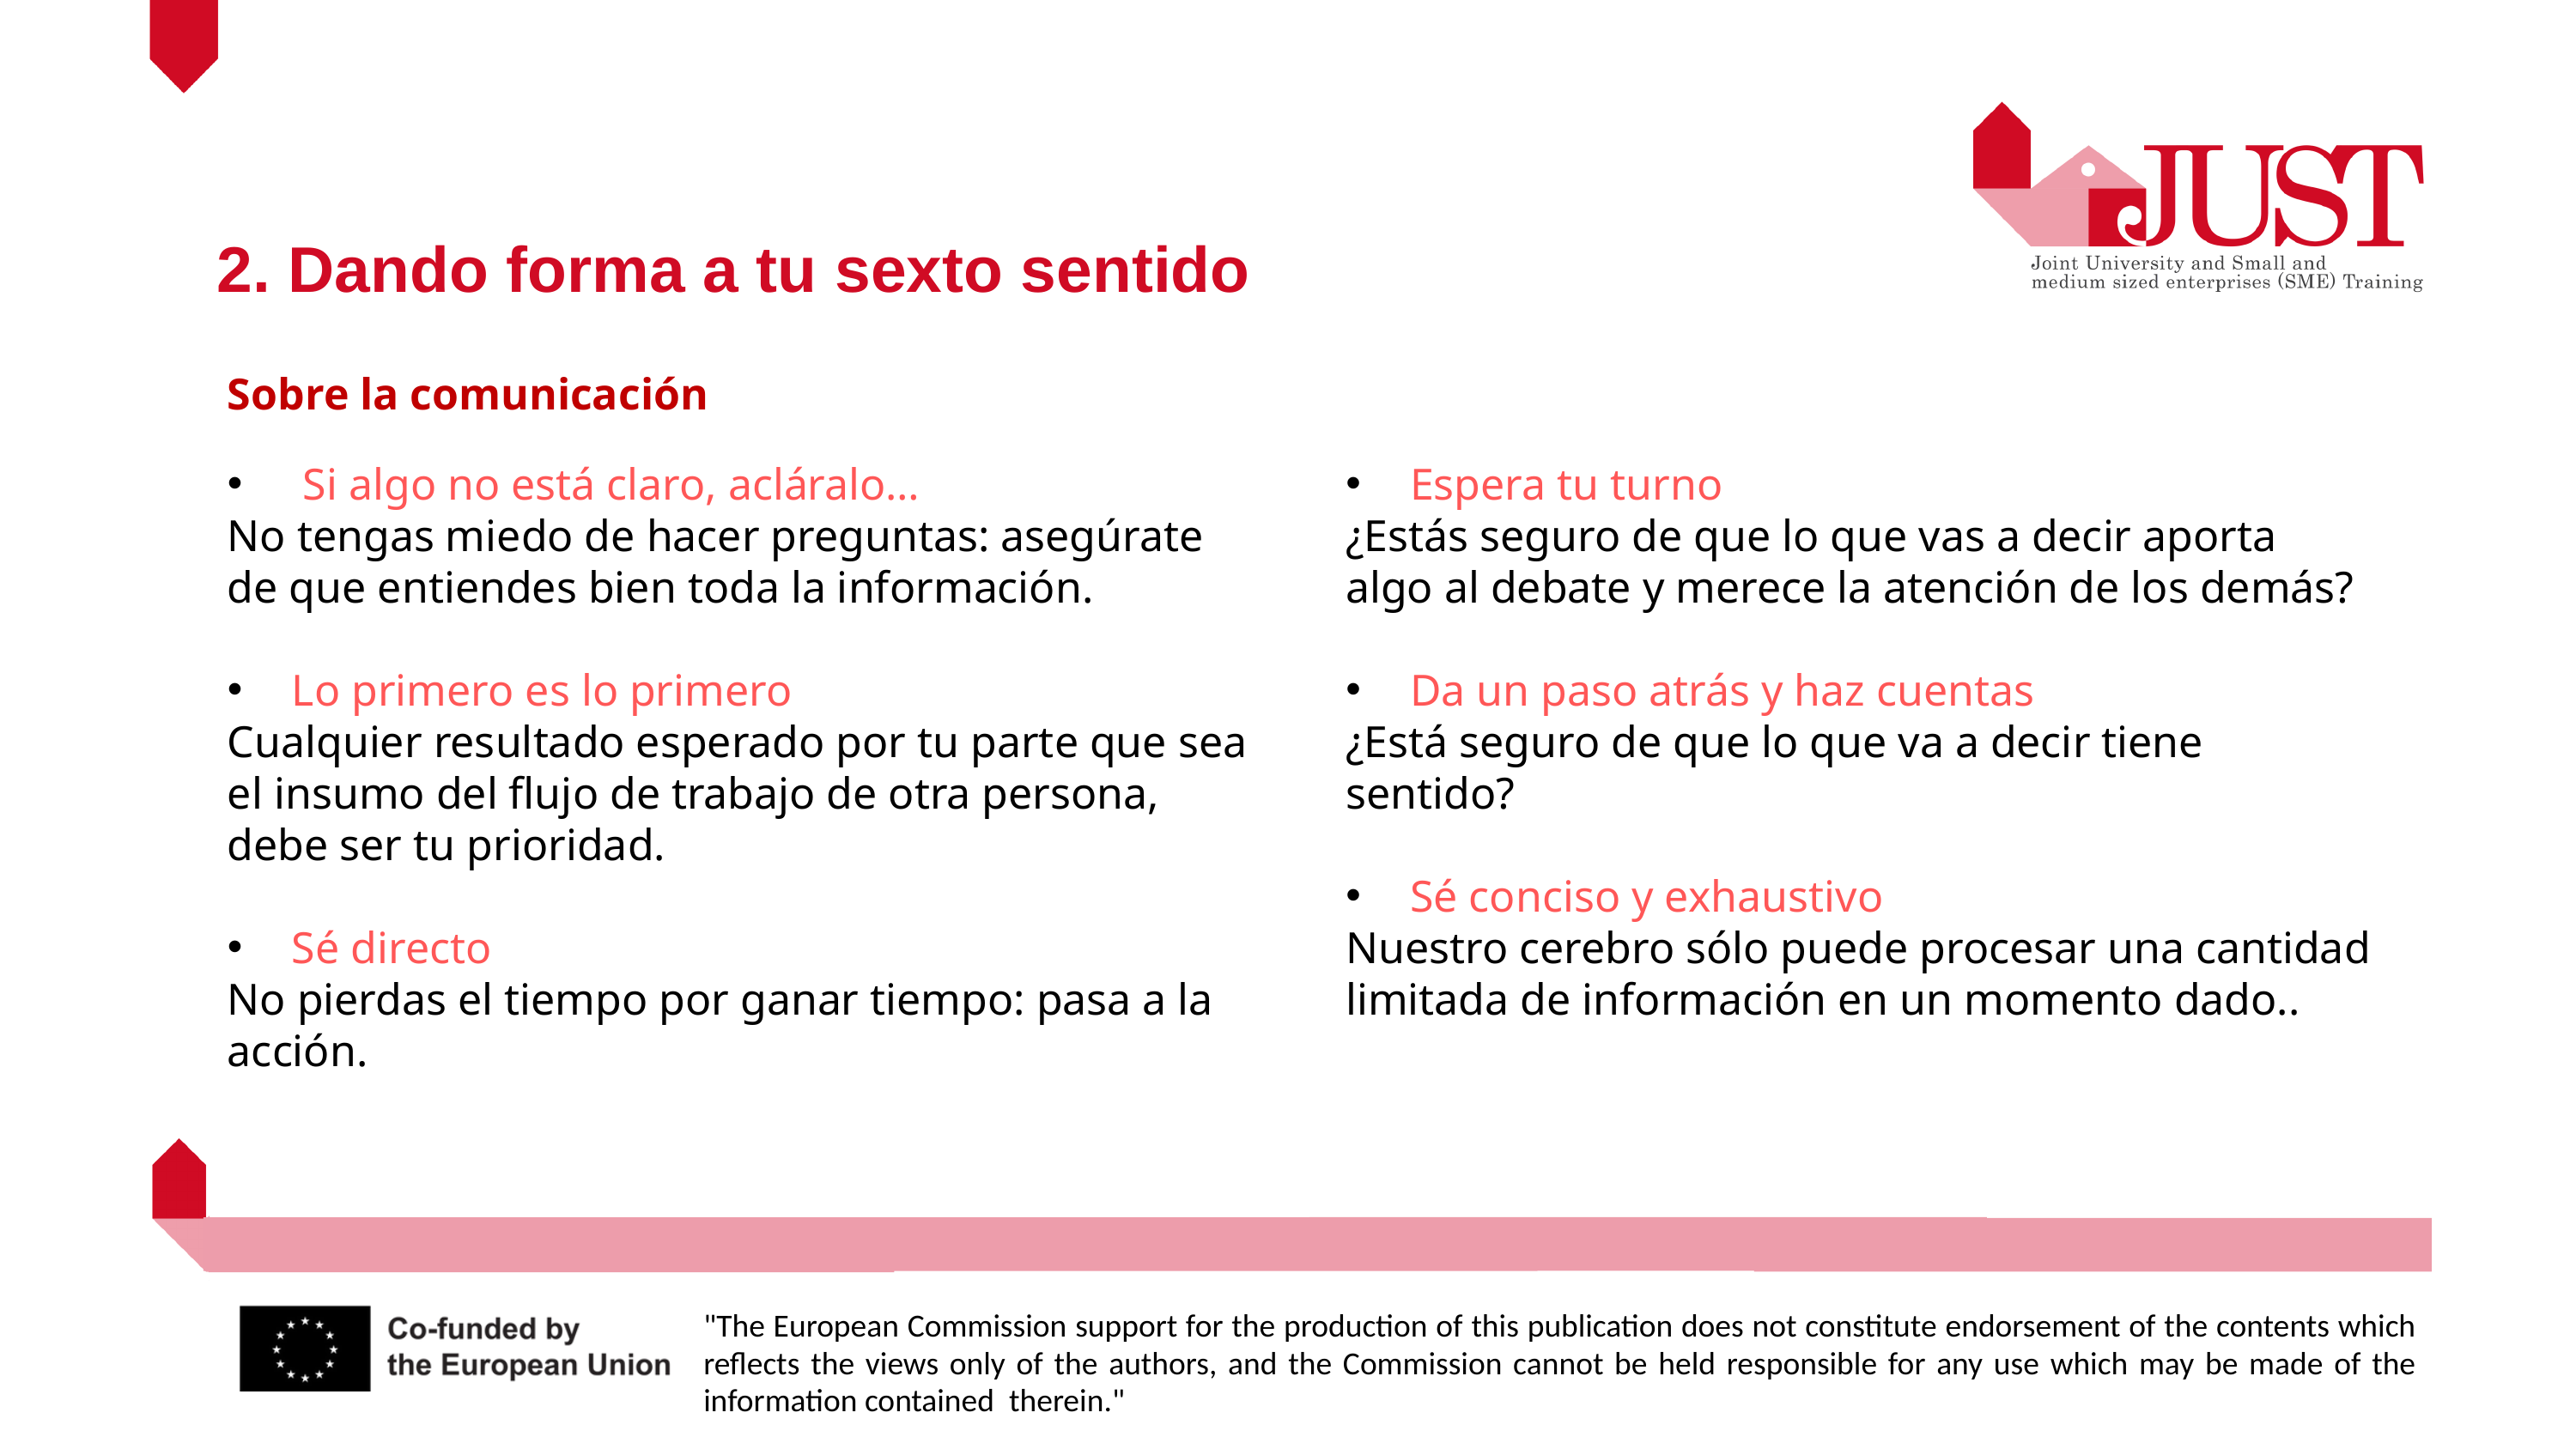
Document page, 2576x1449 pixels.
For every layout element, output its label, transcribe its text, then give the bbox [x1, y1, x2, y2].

text_box Espera tu turno ¿Estás seguro de que lo que vas a decir aporta algo al debate y merece la atención de los demás? Da un paso atrás y haz cuentas ¿Está seguro de que lo que va a decir tiene sentido? Sé conciso y exhaustivo Nuestro cerebro sólo puede procesar una cantidad limitada de información en un momento dado.. [1333, 450, 2389, 1030]
picture [144, 1133, 210, 1287]
picture [1965, 96, 2432, 302]
picture [144, 0, 228, 100]
text_box 2. Dando forma a tu sexto sentido [204, 221, 1978, 312]
picture [233, 1300, 702, 1391]
text_box Sobre la comunicación [214, 361, 2438, 426]
text_box Si algo no está claro, acláralo… No tengas miedo de hacer preguntas: asegúrate de que entiendes bien toda la información. Lo primero es lo primero Cualquier resultado esperado por tu parte que sea el insumo del flujo de trabajo de otra persona, debe ser tu prioridad. Sé directo No pierdas el tiempo por ganar tiempo: pasa a la acción. [214, 450, 1271, 1082]
